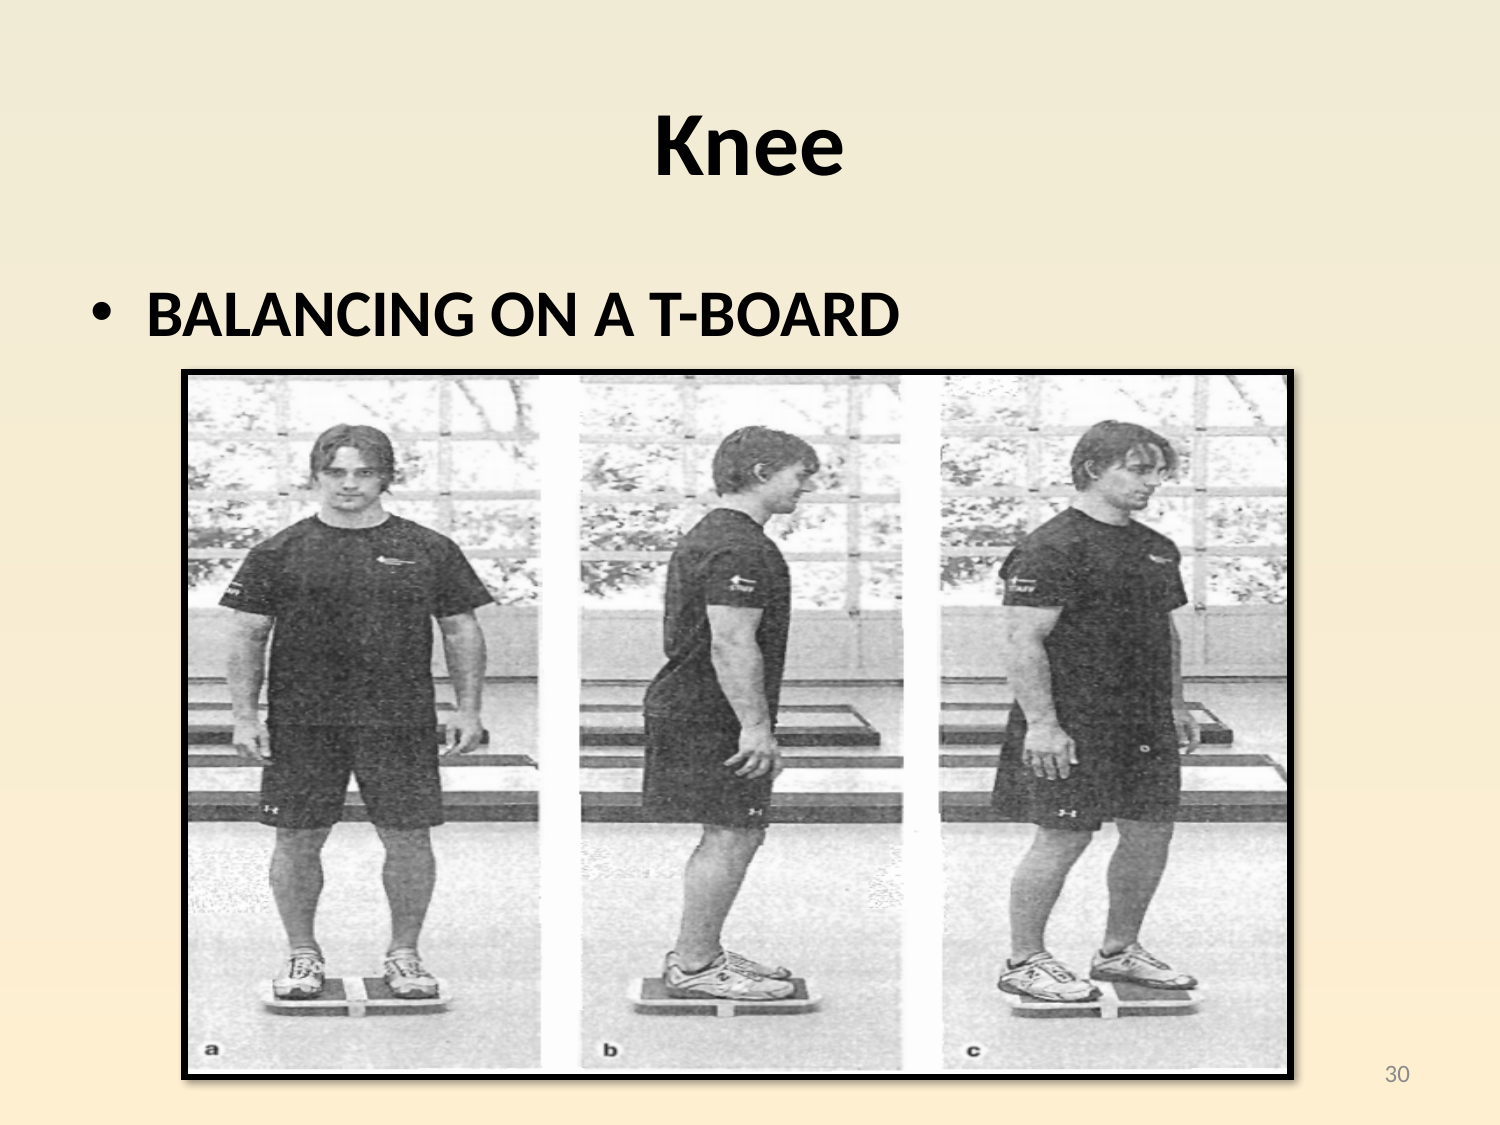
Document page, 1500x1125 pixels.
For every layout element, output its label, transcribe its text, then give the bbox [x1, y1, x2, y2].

title Knee [75, 45, 1425, 233]
list BALANCING ON A T-BOARD [75, 262, 1425, 1005]
slide_number 30 [1074, 1042, 1425, 1103]
picture [187, 374, 1288, 1075]
